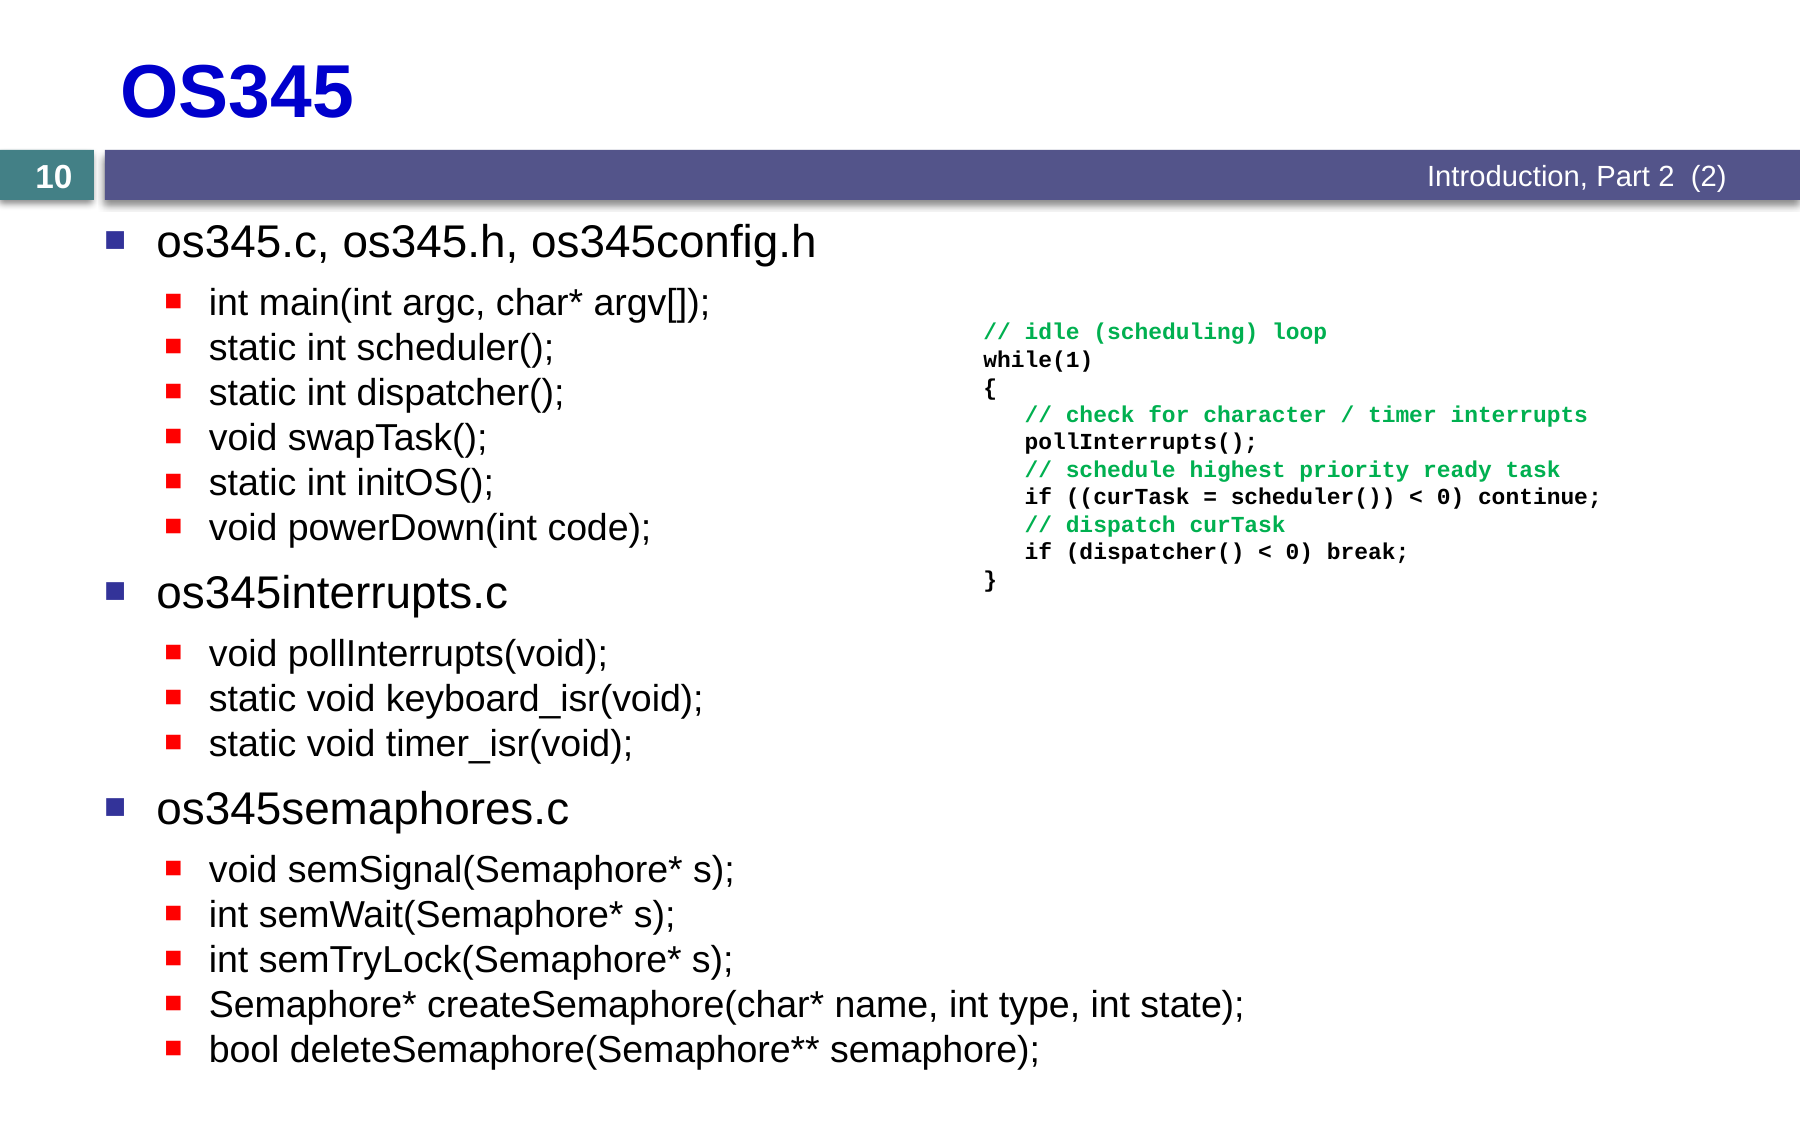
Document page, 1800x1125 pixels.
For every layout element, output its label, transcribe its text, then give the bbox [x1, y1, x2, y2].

title OS345 [105, 27, 1743, 149]
footer Introduction, Part 2 (2) [675, 149, 1743, 202]
slide_number 10 [0, 152, 108, 198]
list os345.c, os345.h, os345config.h int main(int argc, char* argv[]); static int scheduler(); static int dispatcher(); void swapTask(); static int initOS(); void powerDown(int code); os345interrupts.c void pollInterrupts(void); static void keyboard_isr(void); static void timer_isr(void); os345semaphores.c void semSignal(Semaphore* s); int semWait(Semaphore* s); int semTryLock(Semaphore* s); Semaphore* createSemaphore(char* name, int type, int state); bool deleteSemaphore(Semaphore** semaphore); [88, 203, 1610, 1100]
text_box // idle (scheduling) loop while(1) { // check for character / timer interrupts pollInterrupts(); // schedule highest priority ready task if ((curTask = scheduler()) < 0) continue; // dispatch curTask if (dispatcher() < 0) break; } [968, 309, 1639, 600]
